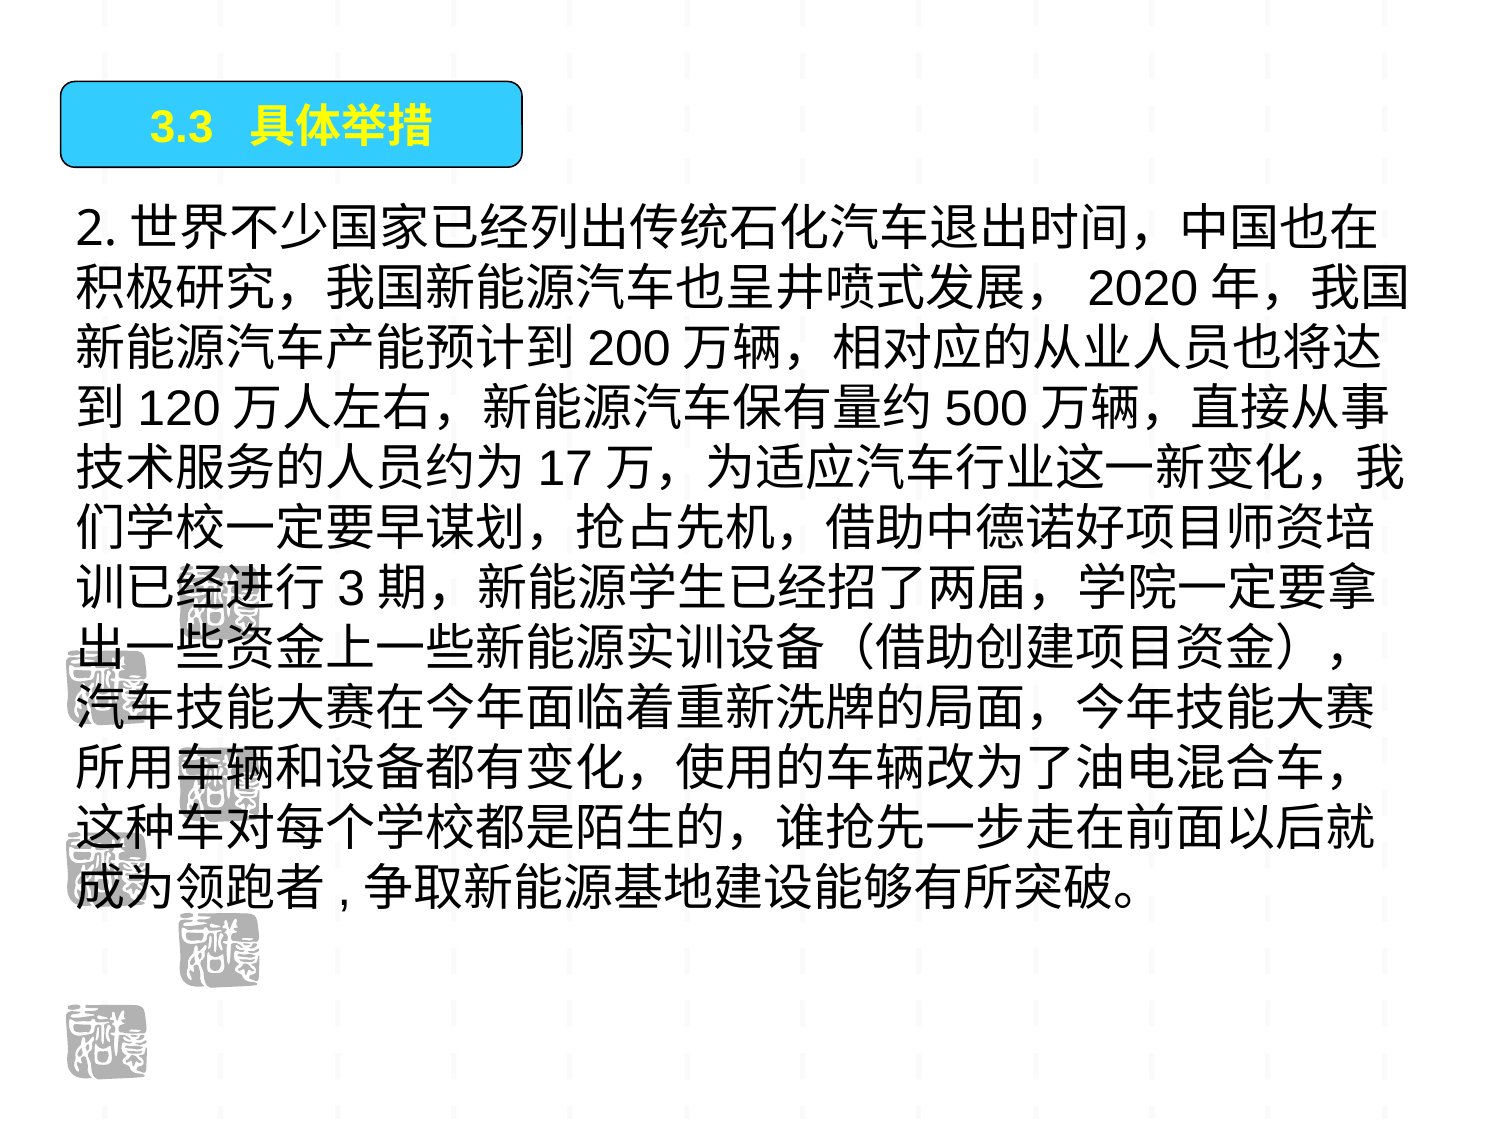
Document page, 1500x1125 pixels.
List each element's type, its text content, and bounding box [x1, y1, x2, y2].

text_box 2.世界不少国家已经列出传统石化汽车退出时间，中国也在积极研究，我国新能源汽车也呈井喷式发展，2020年，我国新能源汽车产能预计到200万辆，相对应的从业人员也将达到120万人左右，新能源汽车保有量约500万辆，直接从事技术服务的人员约为17万，为适应汽车行业这一新变化，我们学校一定要早谋划，抢占先机，借助中德诺好项目师资培训已经进行3期，新能源学生已经招了两届，学院一定要拿出一些资金上一些新能源实训设备（借助创建项目资金），汽车技能大赛在今年面临着重新洗牌的局面，今年技能大赛所用车辆和设备都有变化，使用的车辆改为了油电混合车，这种车对每个学校都是陌生的，谁抢先一步走在前面以后就成为领跑者,争取新能源基地建设能够有所突破。 [60, 128, 1440, 924]
text_box 3.3 具体举措 [60, 81, 523, 168]
